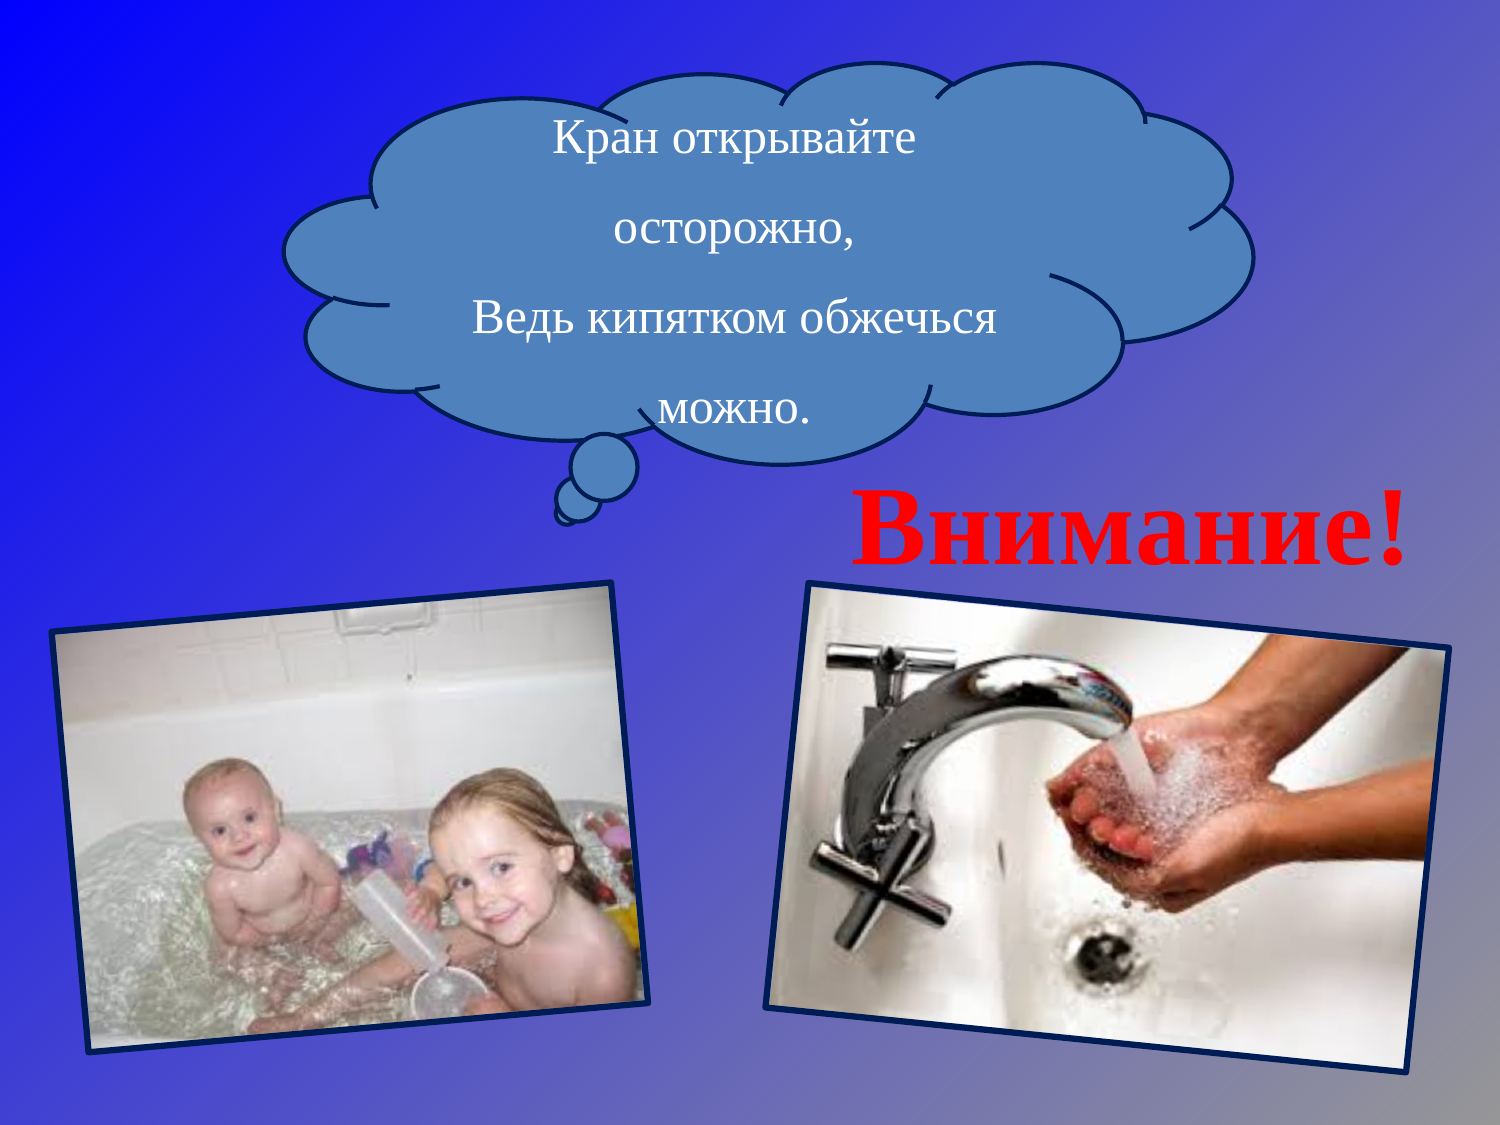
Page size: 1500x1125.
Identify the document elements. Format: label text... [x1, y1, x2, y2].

text_box Внимание! [836, 444, 1429, 595]
picture [56, 587, 644, 1048]
picture [770, 588, 1445, 1068]
text_box Кран открывайте осторожно, Ведь кипятком обжечься можно. [281, 60, 1256, 527]
